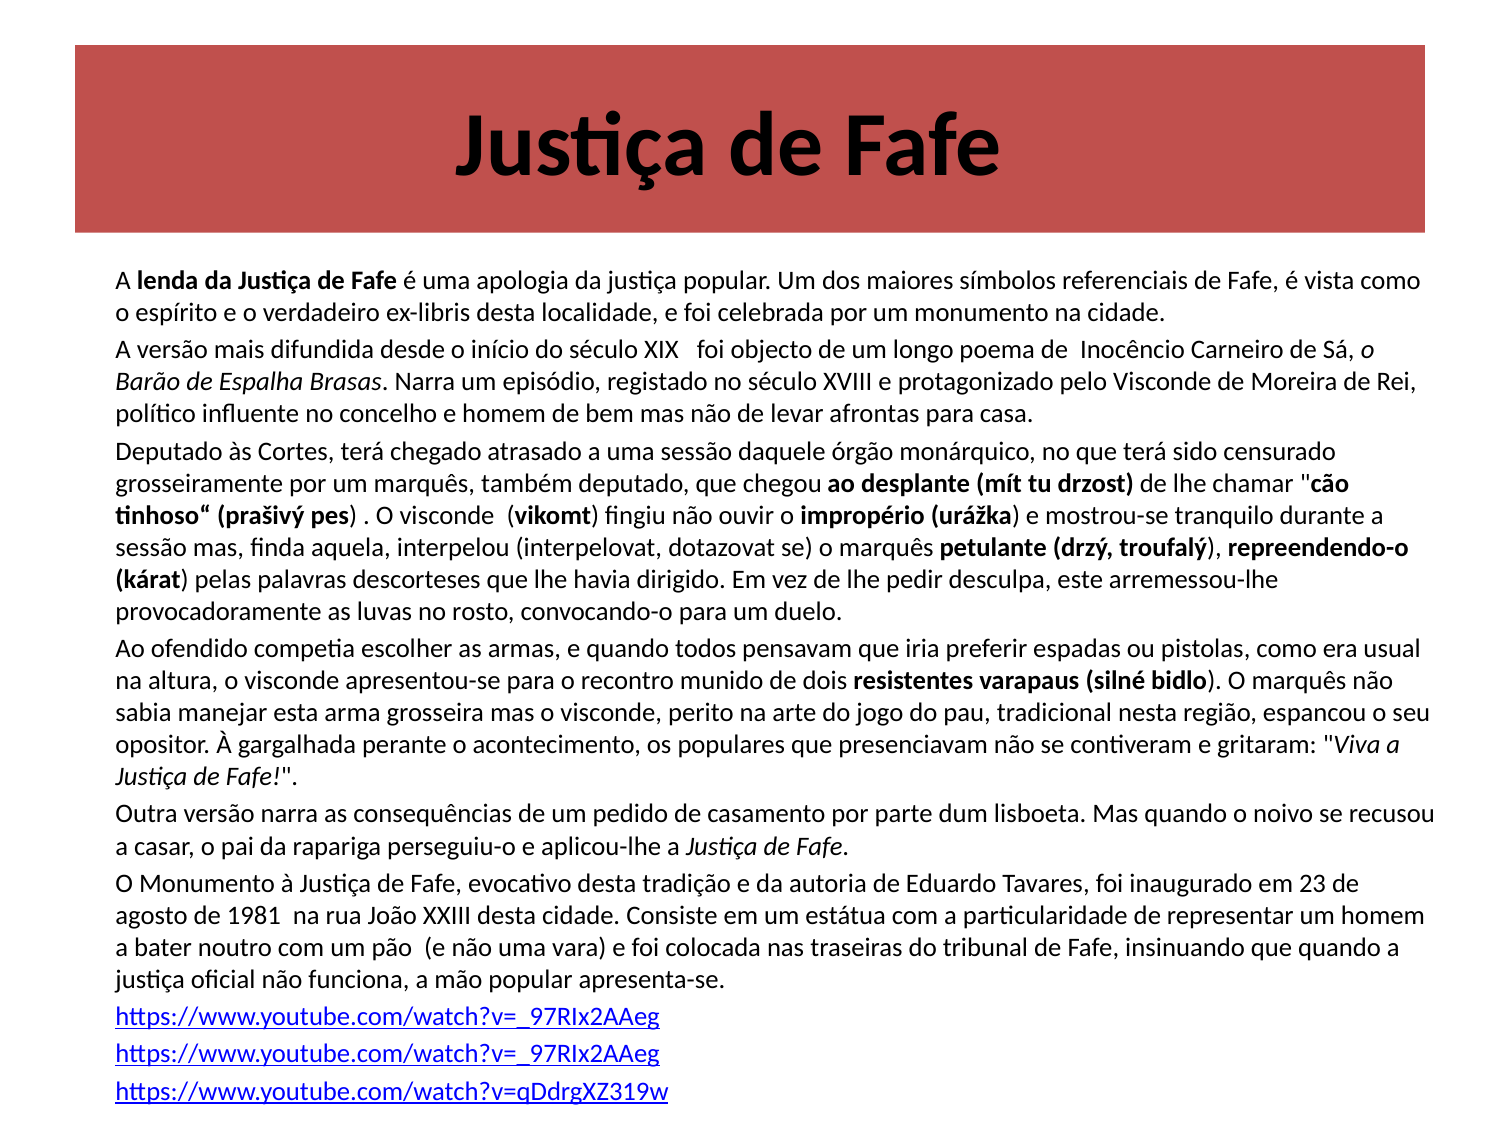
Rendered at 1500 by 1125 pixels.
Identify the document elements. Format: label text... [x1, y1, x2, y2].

list A lenda da Justiça de Fafe é uma apologia da justiça popular. Um dos maiores símbolos referenciais de Fafe, é vista como o espírito e o verdadeiro ex-libris desta localidade, e foi celebrada por um monumento na cidade. A versão mais difundida desde o início do século XIX foi objecto de um longo poema de Inocêncio Carneiro de Sá, o Barão de Espalha Brasas. Narra um episódio, registado no século XVIII e protagonizado pelo Visconde de Moreira de Rei, político influente no concelho e homem de bem mas não de levar afrontas para casa. Deputado às Cortes, terá chegado atrasado a uma sessão daquele órgão monárquico, no que terá sido censurado grosseiramente por um marquês, também deputado, que chegou ao desplante (mít tu drzost) de lhe chamar "cão tinhoso“ (prašivý pes) . O visconde (vikomt) fingiu não ouvir o impropério (urážka) e mostrou-se tranquilo durante a sessão mas, finda aquela, interpelou (interpelovat, dotazovat se) o marquês petulante (drzý, troufalý), repreendendo-o (kárat) pelas palavras descorteses que lhe havia dirigido. Em vez de lhe pedir desculpa, este arremessou-lhe provocadoramente as luvas no rosto, convocando-o para um duelo. Ao ofendido competia escolher as armas, e quando todos pensavam que iria preferir espadas ou pistolas, como era usual na altura, o visconde apresentou-se para o recontro munido de dois resistentes varapaus (silné bidlo). O marquês não sabia manejar esta arma grosseira mas o visconde, perito na arte do jogo do pau, tradicional nesta região, espancou o seu opositor. À gargalhada perante o acontecimento, os populares que presenciavam não se contiveram e gritaram: "Viva a Justiça de Fafe!". Outra versão narra as consequências de um pedido de casamento por parte dum lisboeta. Mas quando o noivo se recusou a casar, o pai da rapariga perseguiu-o e aplicou-lhe a Justiça de Fafe. O Monumento à Justiça de Fafe, evocativo desta tradição e da autoria de Eduardo Tavares, foi inaugurado em 23 de agosto de 1981 na rua João XXIII desta cidade. Consiste em um estátua com a particularidade de representar um homem a bater noutro com um pão (e não uma vara) e foi colocada nas traseiras do tribunal de Fafe, insinuando que quando a justiça oficial não funciona, a mão popular apresenta-se. https://www.youtube.com/watch?v=_97RIx2AAeg https://www.youtube.com/watch?v=_97RIx2AAeg https://www.youtube.com/watch?v=qDdrgXZ319w [100, 255, 1451, 1125]
title Justiça de Fafe [75, 45, 1425, 233]
